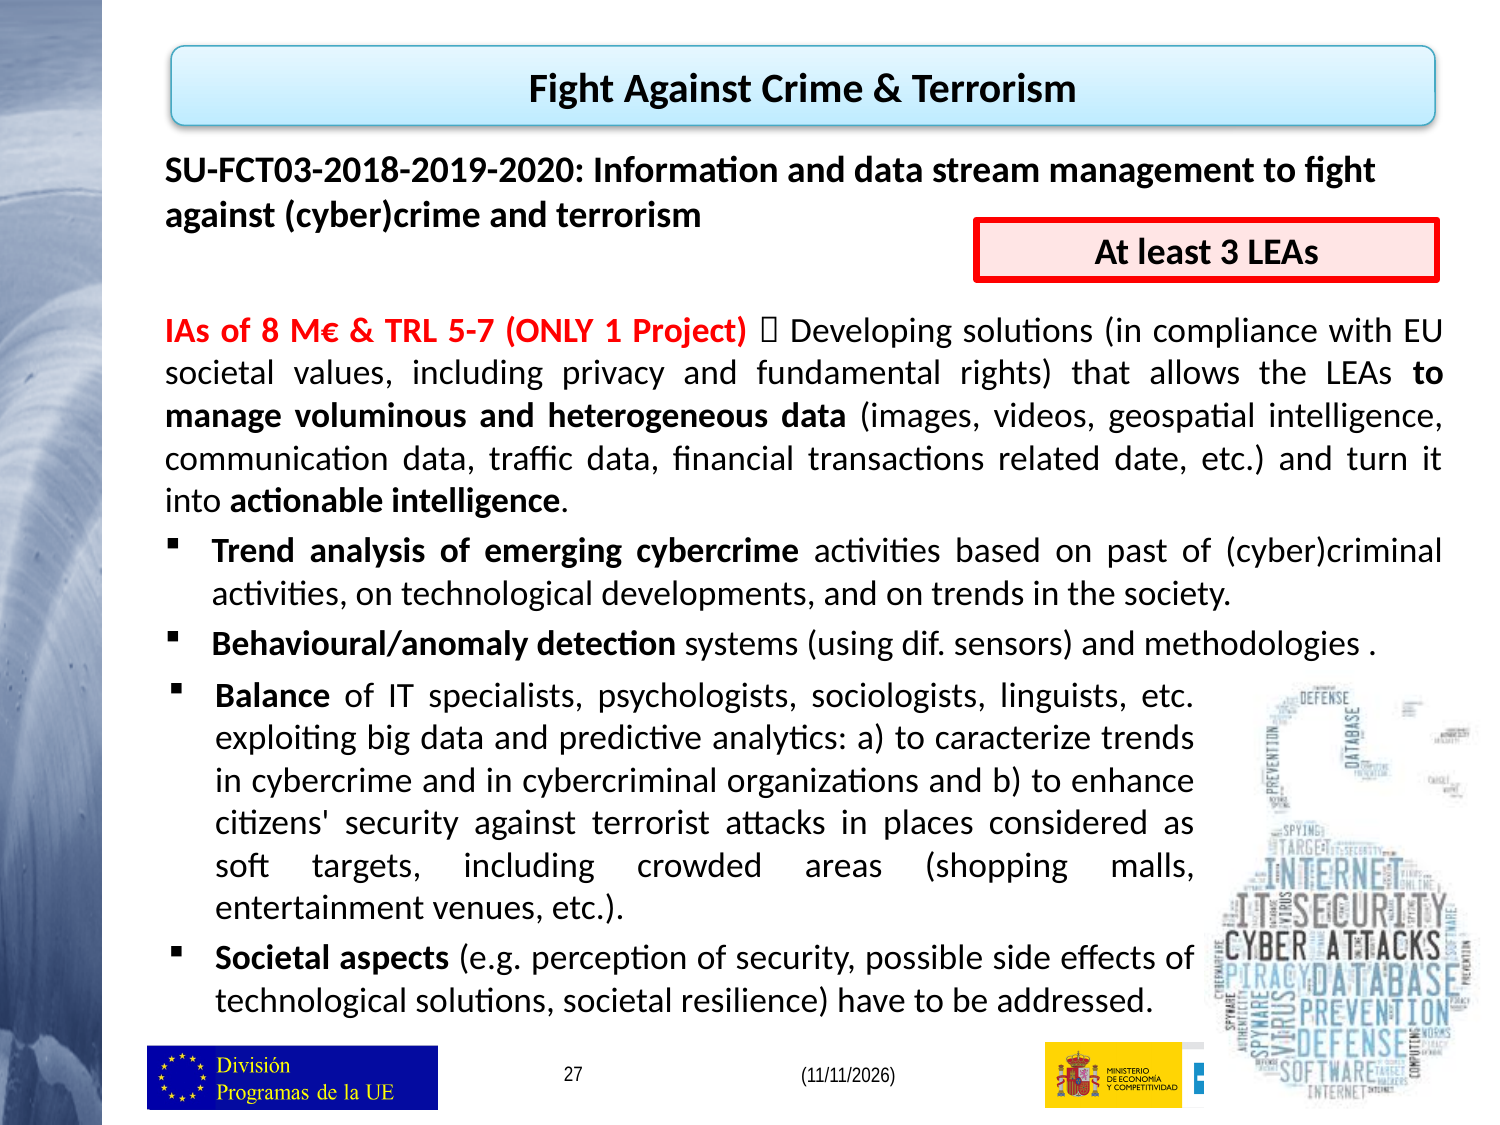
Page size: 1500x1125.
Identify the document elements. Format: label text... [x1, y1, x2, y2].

picture [0, 0, 102, 1125]
picture [147, 1043, 438, 1118]
text_box Balance of IT specialists, psychologists, sociologists, linguists, etc. exploiting big data and predictive analytics: a) to caracterize trends in cybercrime and in cybercriminal organizations and b) to enhance citizens' security against terrorist attacks in places considered as soft targets, including crowded areas (shopping malls, entertainment venues, etc.). Societal aspects (e.g. perception of security, possible side effects of technological solutions, societal resilience) have to be addressed. [153, 656, 1211, 1027]
text_box At least 3 LEAs [976, 219, 1438, 280]
text_box SU-FCT03-2018-2019-2020: Information and data stream management to fight against (cyber)crime and terrorism IAs of 8 M€ & TRL 5-7 (ONLY 1 Project)  Developing solutions (in compliance with EU societal values, including privacy and fundamental rights) that allows the LEAs to manage voluminous and heterogeneous data (images, videos, geospatial intelligence, communication data, traffic data, financial transactions related date, etc.) and turn it into actionable intelligence. Trend analysis of emerging cybercrime activities based on past of (cyber)criminal activities, on technological developments, and on trends in the society. Behavioural/anomaly detection systems (using dif. sensors) and methodologies . [150, 137, 1459, 670]
picture [1045, 670, 1485, 1112]
text_box Fight Against Crime & Terrorism [170, 45, 1436, 127]
